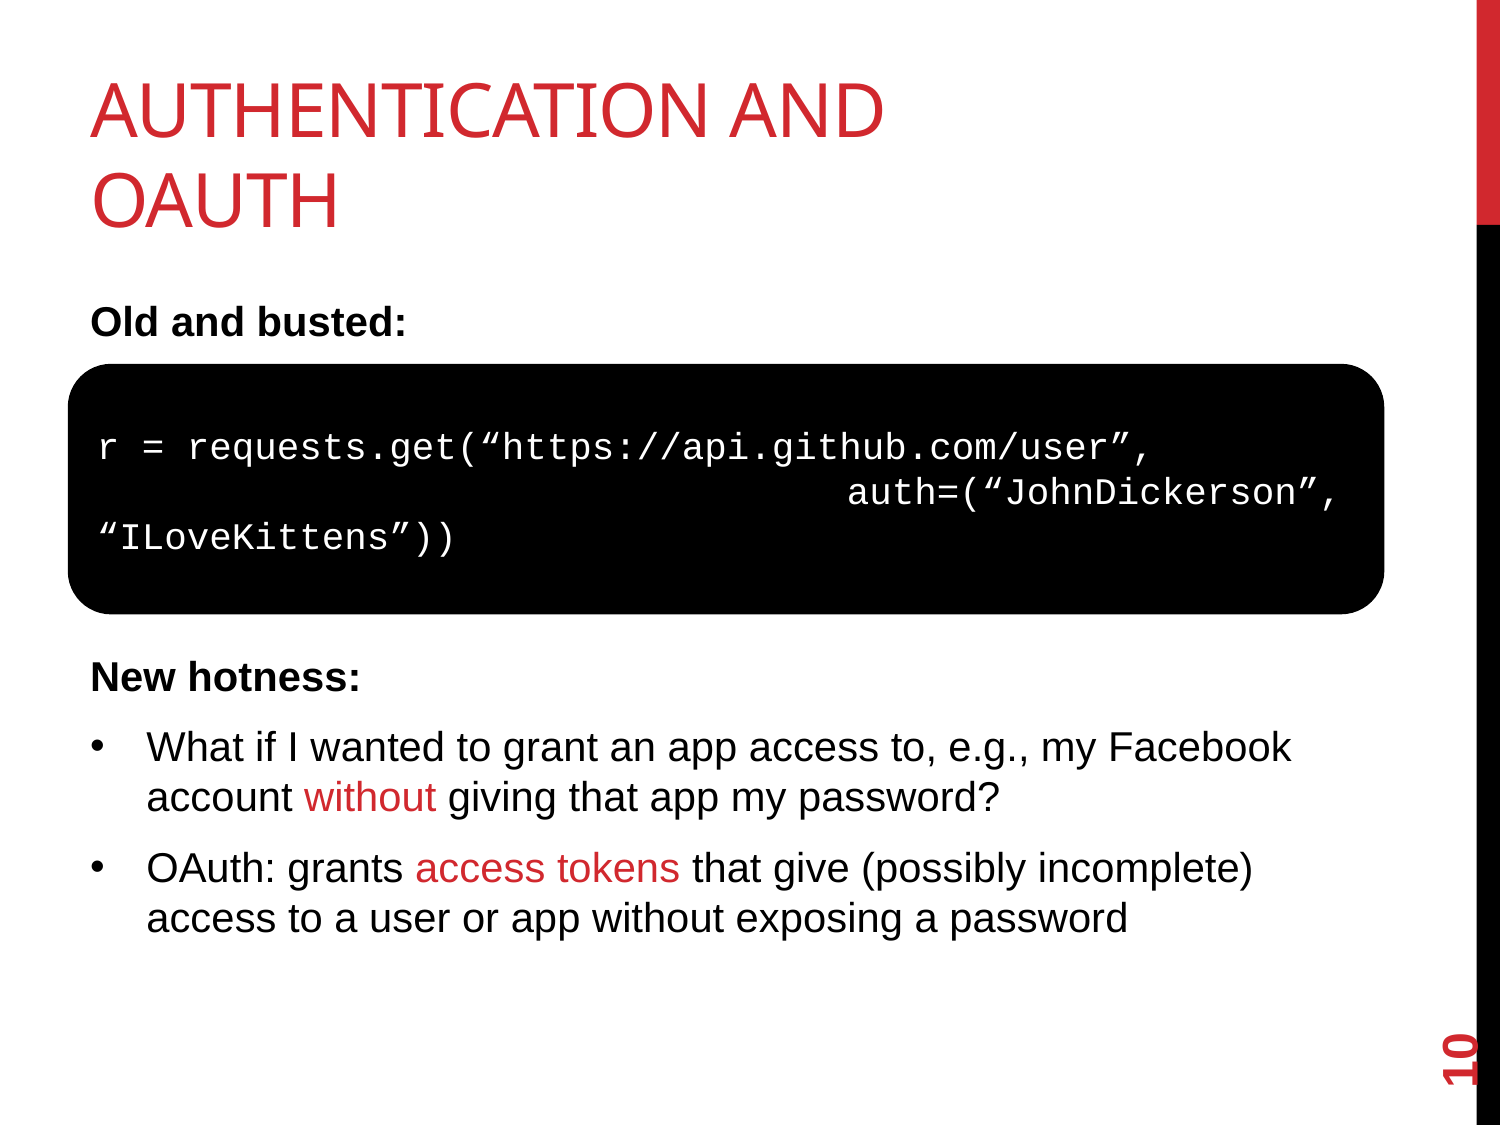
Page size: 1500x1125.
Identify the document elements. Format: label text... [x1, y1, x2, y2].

list Old and busted: New hotness: What if I wanted to grant an app access to, e.g., my Facebook account without giving that app my password? OAuth: grants access tokens that give (possibly incomplete) access to a user or app without exposing a password [75, 597, 1325, 1005]
title Authentication and OAuth [75, 25, 1025, 250]
slide_number 10 [1427, 887, 1488, 1104]
list Old and busted: New hotness: What if I wanted to grant an app access to, e.g., my Facebook account without giving that app my password? OAuth: grants access tokens that give (possibly incomplete) access to a user or app without exposing a password [75, 287, 1325, 381]
text_box r = requests.get(“https://api.github.com/user”, auth=(“JohnDickerson”, “ILoveKittens”)) [67, 363, 1385, 615]
